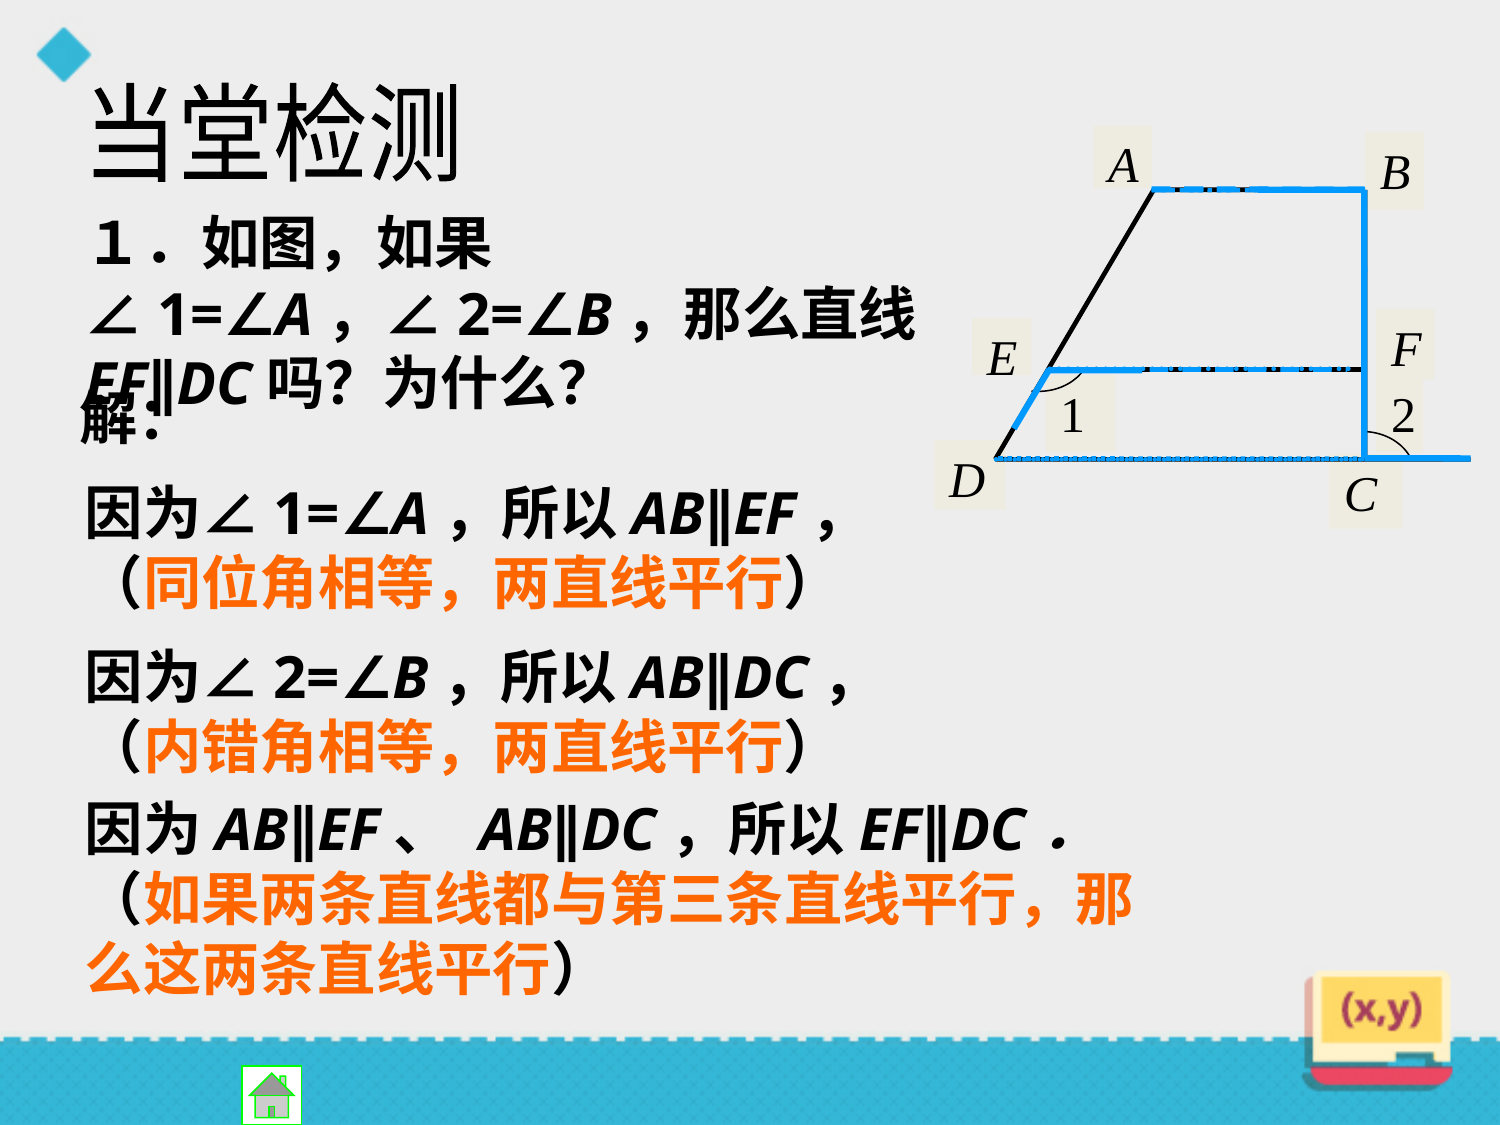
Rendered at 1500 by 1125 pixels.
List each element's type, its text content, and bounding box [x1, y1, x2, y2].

text_box １．如图，如果∠1=∠A，∠2=∠B，那么直线EF∥DC吗？为什么？ [70, 199, 928, 424]
text_box [242, 1065, 302, 1125]
picture [0, 0, 1500, 1125]
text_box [934, 125, 1471, 529]
text_box 解： [64, 373, 402, 459]
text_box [1013, 369, 1143, 429]
text_box 因为AB∥EF、 AB∥DC，所以EF∥DC． （如果两条直线都与第三条直线平行，那么这两条直线平行） [70, 785, 1193, 1010]
text_box 因为∠2=∠B，所以AB∥DC， （内错角相等，两直线平行） [70, 632, 1004, 785]
text_box 因为∠1=∠A，所以AB∥EF， （同位角相等，两直线平行） [70, 468, 992, 624]
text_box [1257, 189, 1471, 459]
